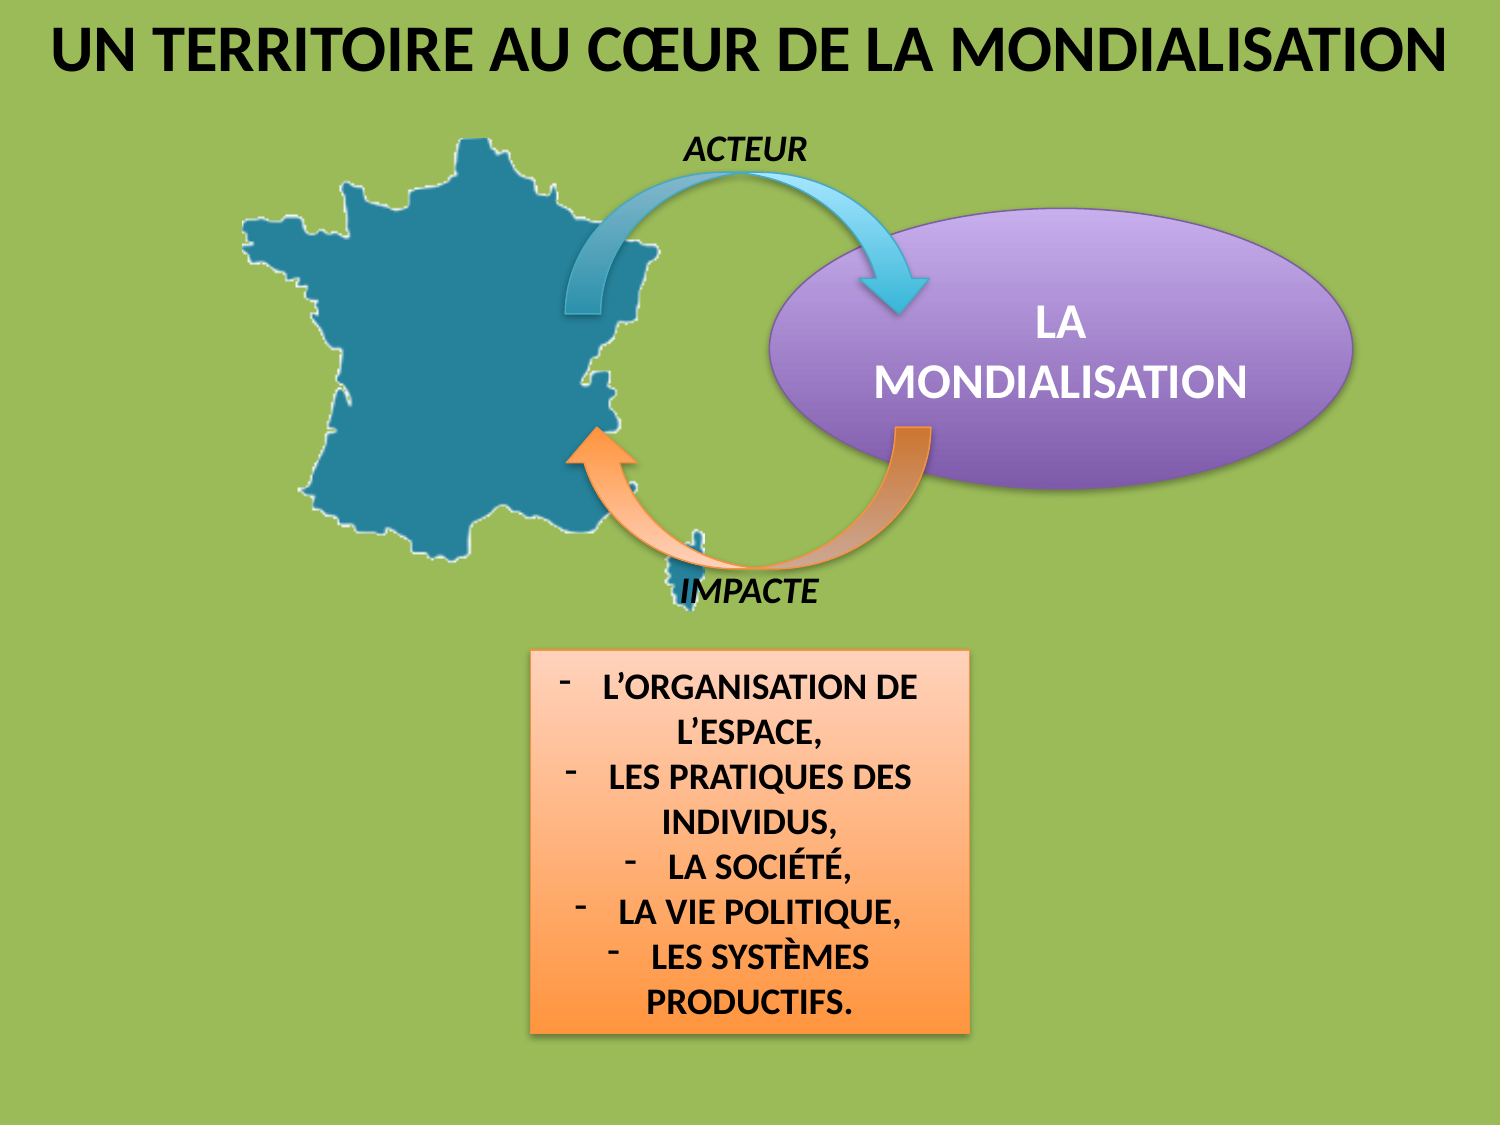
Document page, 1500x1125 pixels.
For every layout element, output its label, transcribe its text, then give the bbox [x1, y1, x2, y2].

picture [242, 137, 706, 612]
text_box L’ORGANISATION DE L’ESPACE, LES PRATIQUES DES INDIVIDUS, LA SOCIÉTÉ, LA VIE POLITIQUE, LES SYSTÈMES PRODUCTIFS. [530, 649, 970, 1034]
text_box [760, 177, 931, 315]
text_box LA MONDIALISATION [768, 207, 1354, 490]
text_box IMPACTE [703, 568, 834, 619]
text_box IMPACTE [720, 558, 790, 565]
text_box [709, 426, 932, 570]
text_box ACTEUR [669, 116, 823, 177]
text_box UN TERRITOIRE AU CŒUR DE LA MONDIALISATION [0, 0, 1500, 93]
text_box [709, 177, 722, 181]
